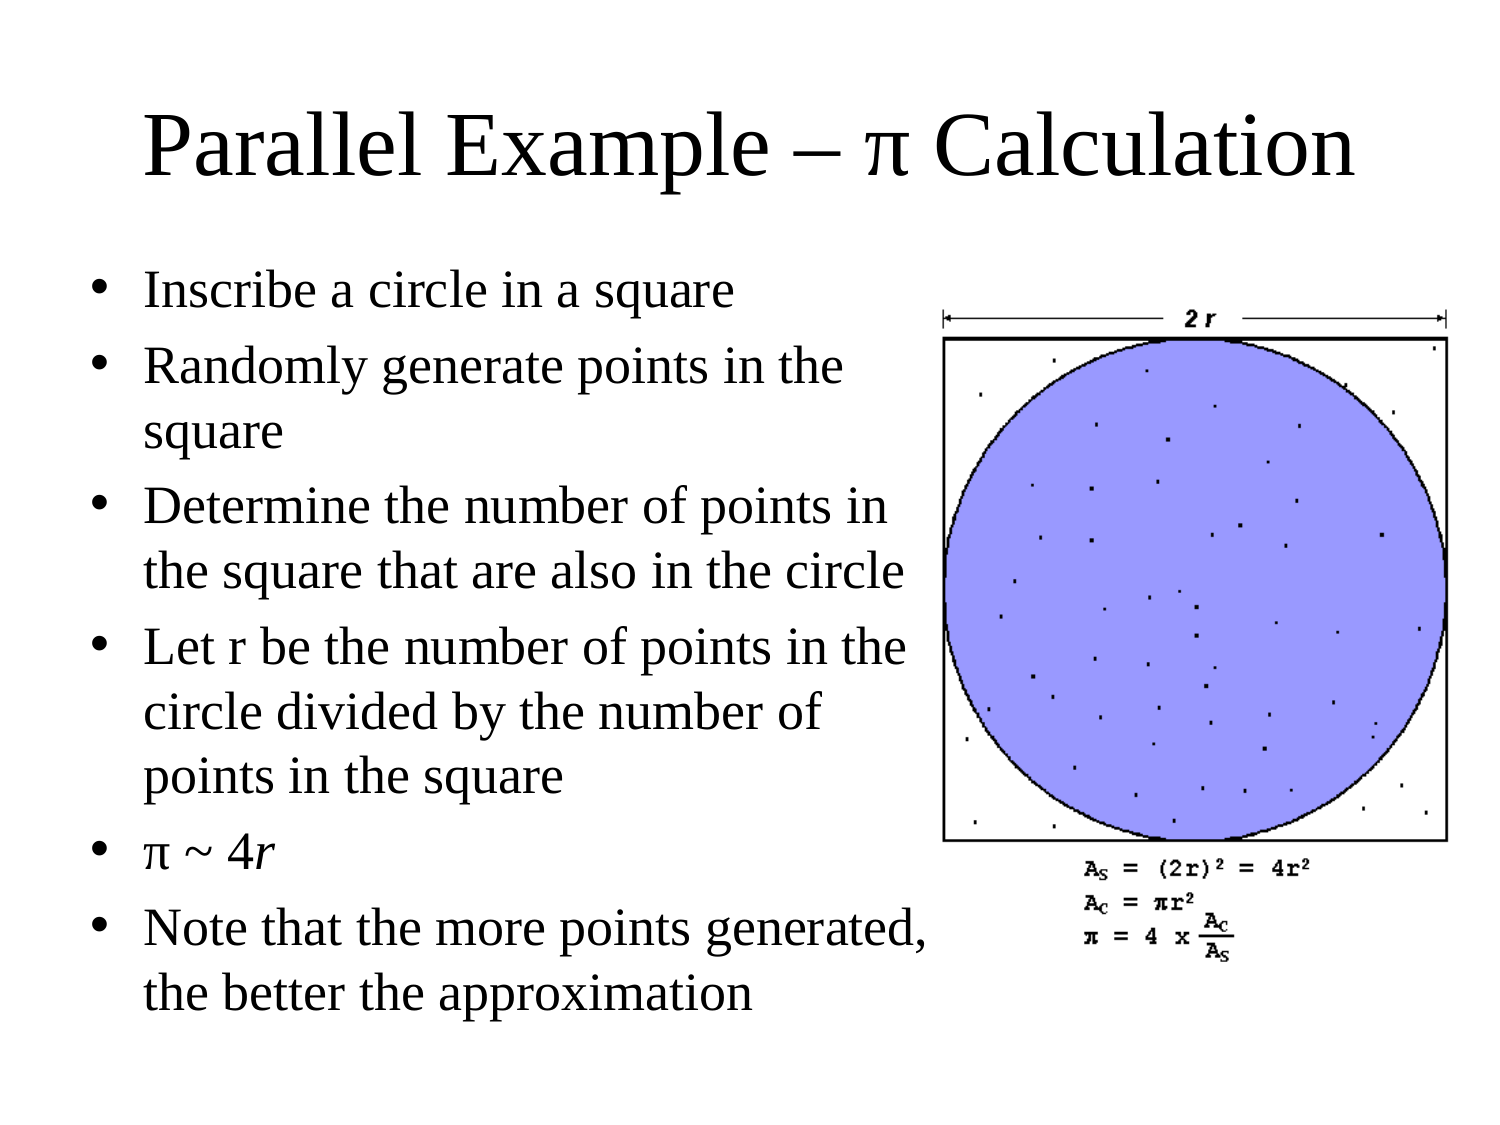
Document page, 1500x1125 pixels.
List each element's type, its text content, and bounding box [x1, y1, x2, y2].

title Parallel Example – π Calculation [75, 45, 1425, 233]
picture [925, 292, 1470, 997]
list Inscribe a circle in a square Randomly generate points in the square Determine the number of points in the square that are also in the circle Let r be the number of points in the circle divided by the number of points in the square π ~ 4r Note that the more points generated, the better the approximation [75, 246, 950, 1062]
